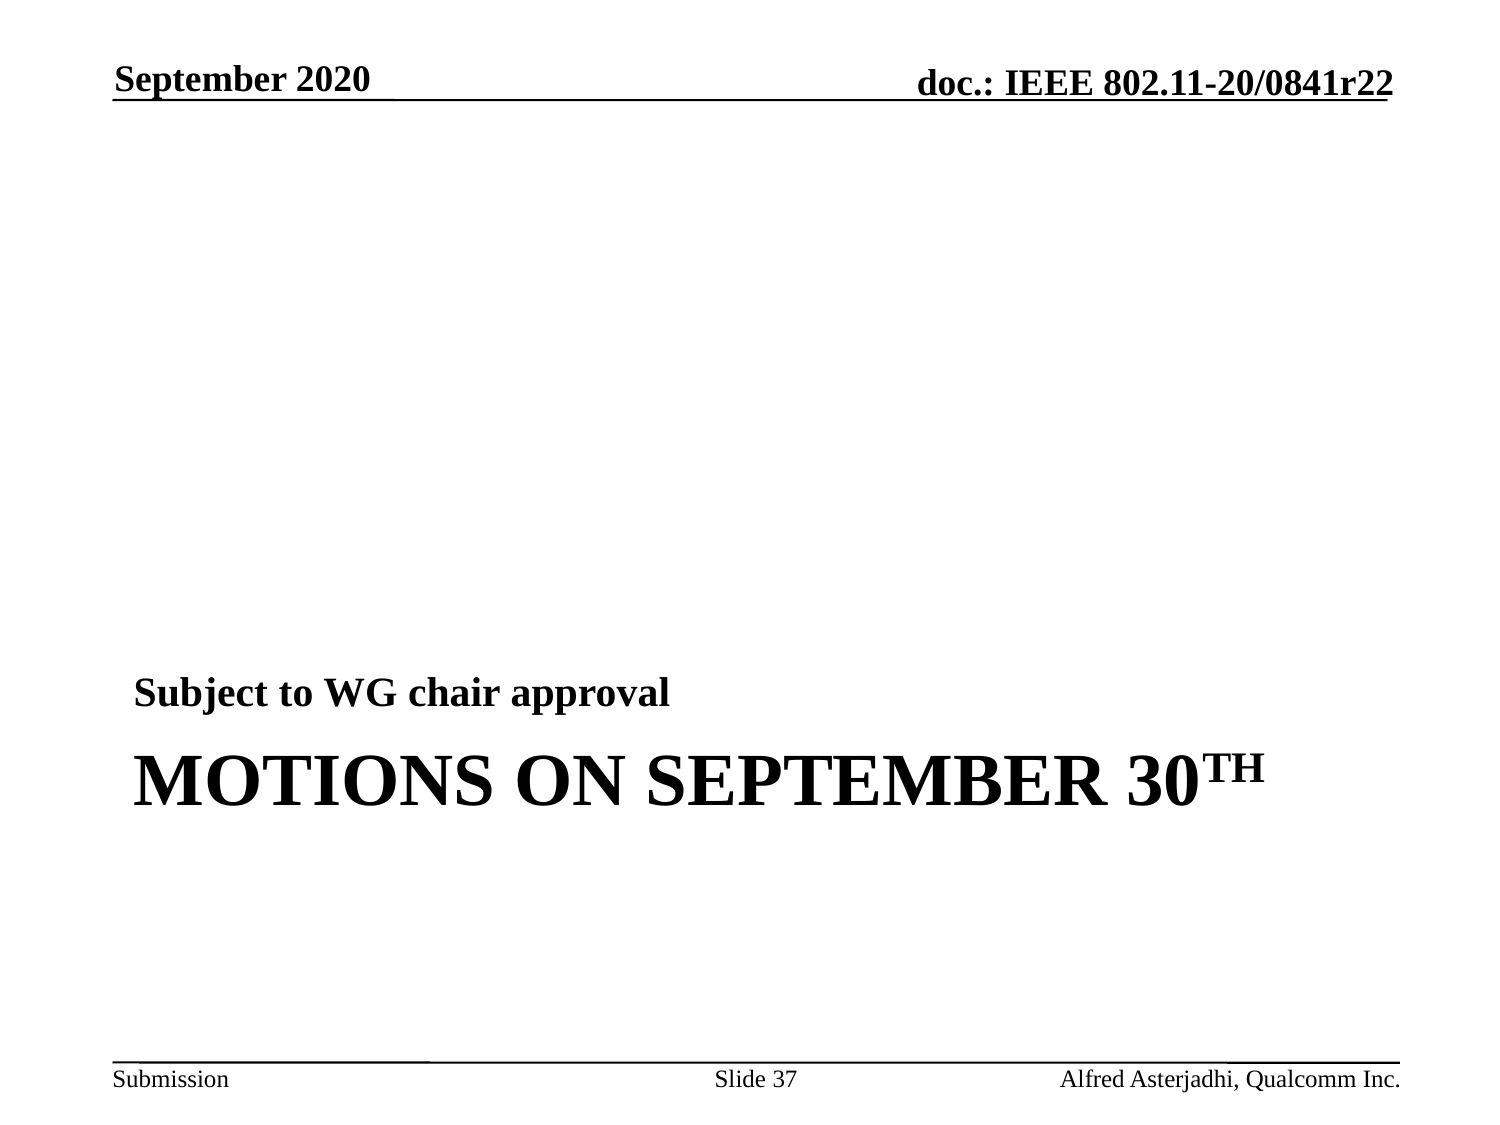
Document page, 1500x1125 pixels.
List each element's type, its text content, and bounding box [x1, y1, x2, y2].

footer Alfred Asterjadhi, Qualcomm Inc. [878, 1061, 1402, 1093]
slide_number Slide 37 [712, 1061, 800, 1123]
title Motions on September 30th [118, 724, 1394, 947]
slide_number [114, 54, 423, 100]
list Subject to WG chair approval [118, 476, 1394, 724]
